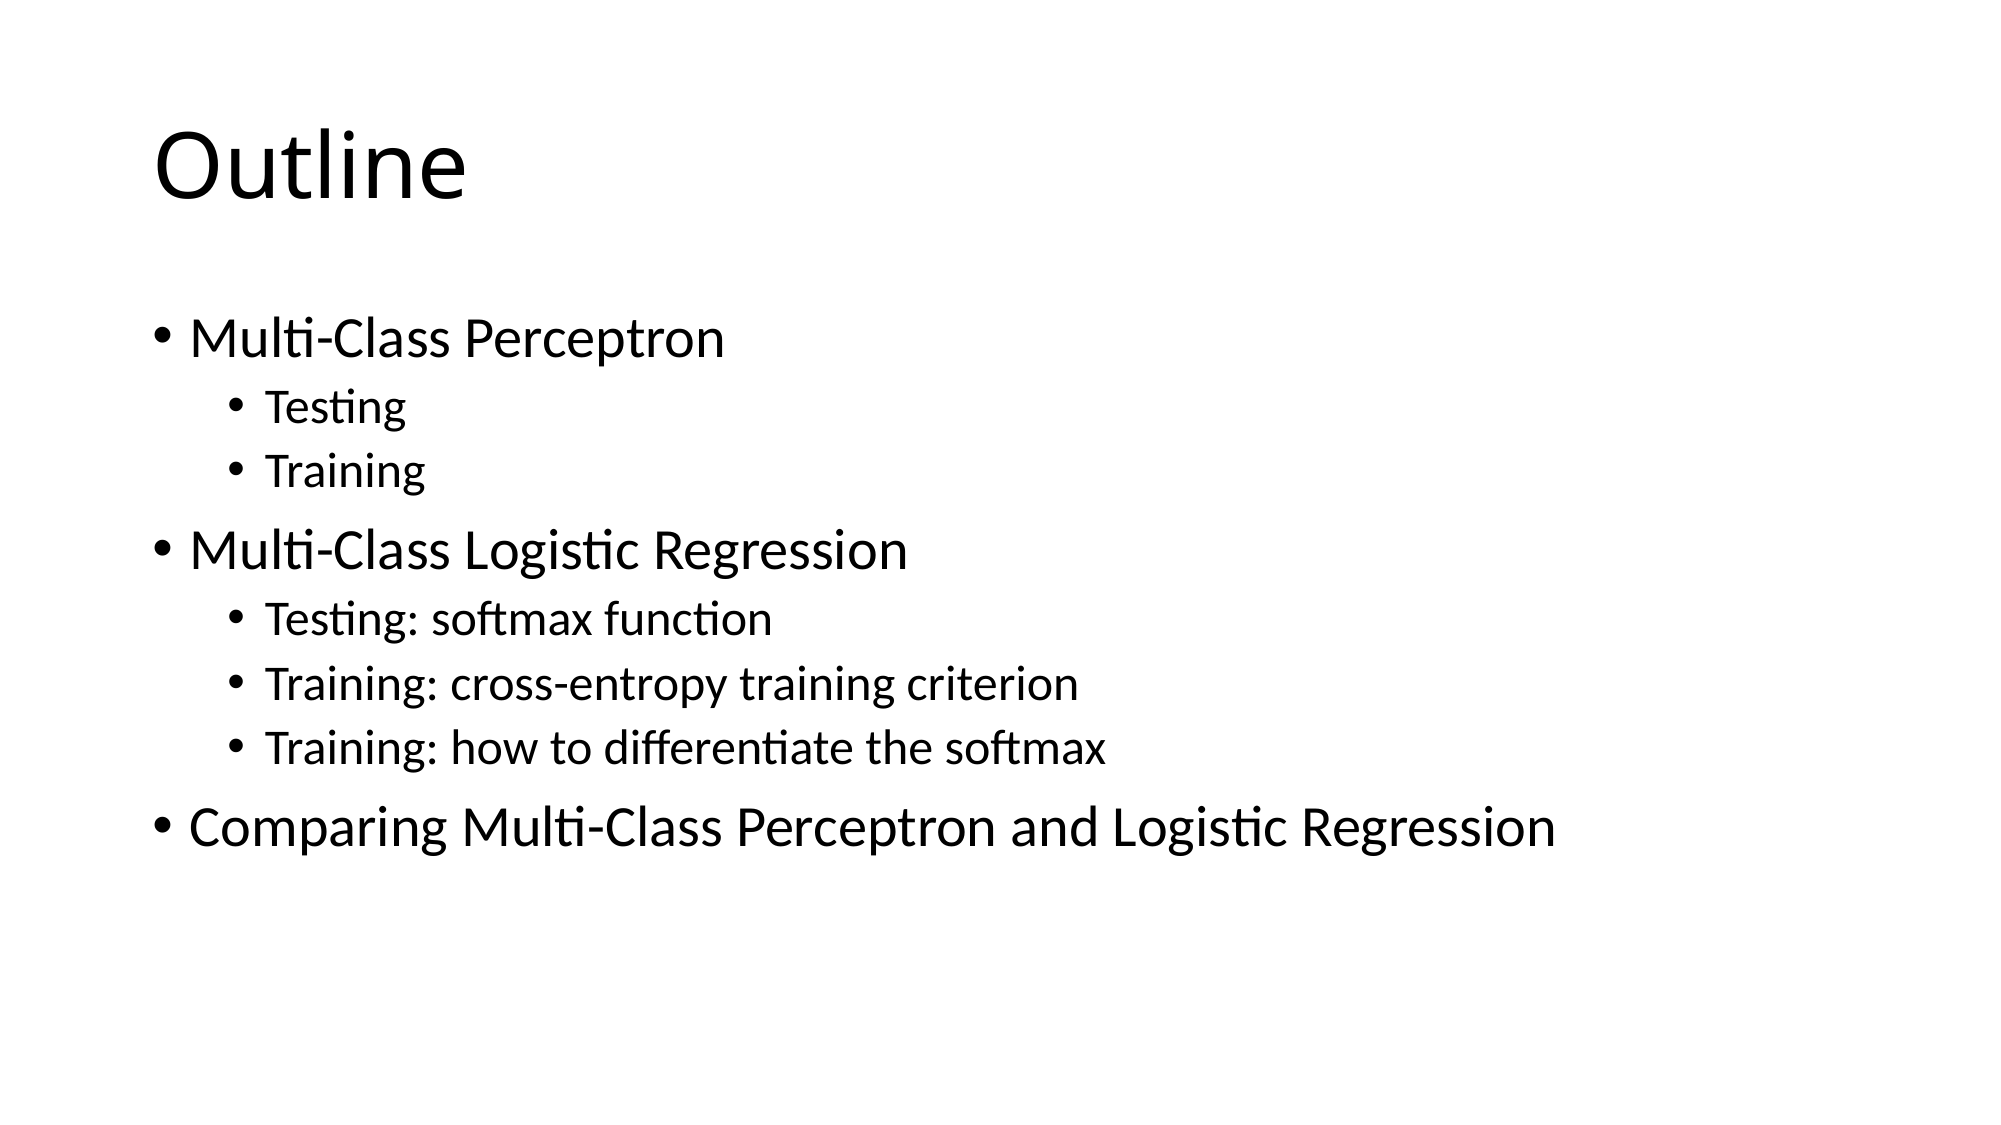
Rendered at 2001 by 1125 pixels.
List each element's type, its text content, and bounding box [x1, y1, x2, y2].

title Outline [137, 59, 1863, 278]
list Multi-Class Perceptron Testing Training Multi-Class Logistic Regression Testing: softmax function Training: cross-entropy training criterion Training: how to differentiate the softmax Comparing Multi-Class Perceptron and Logistic Regression [137, 299, 1863, 1014]
